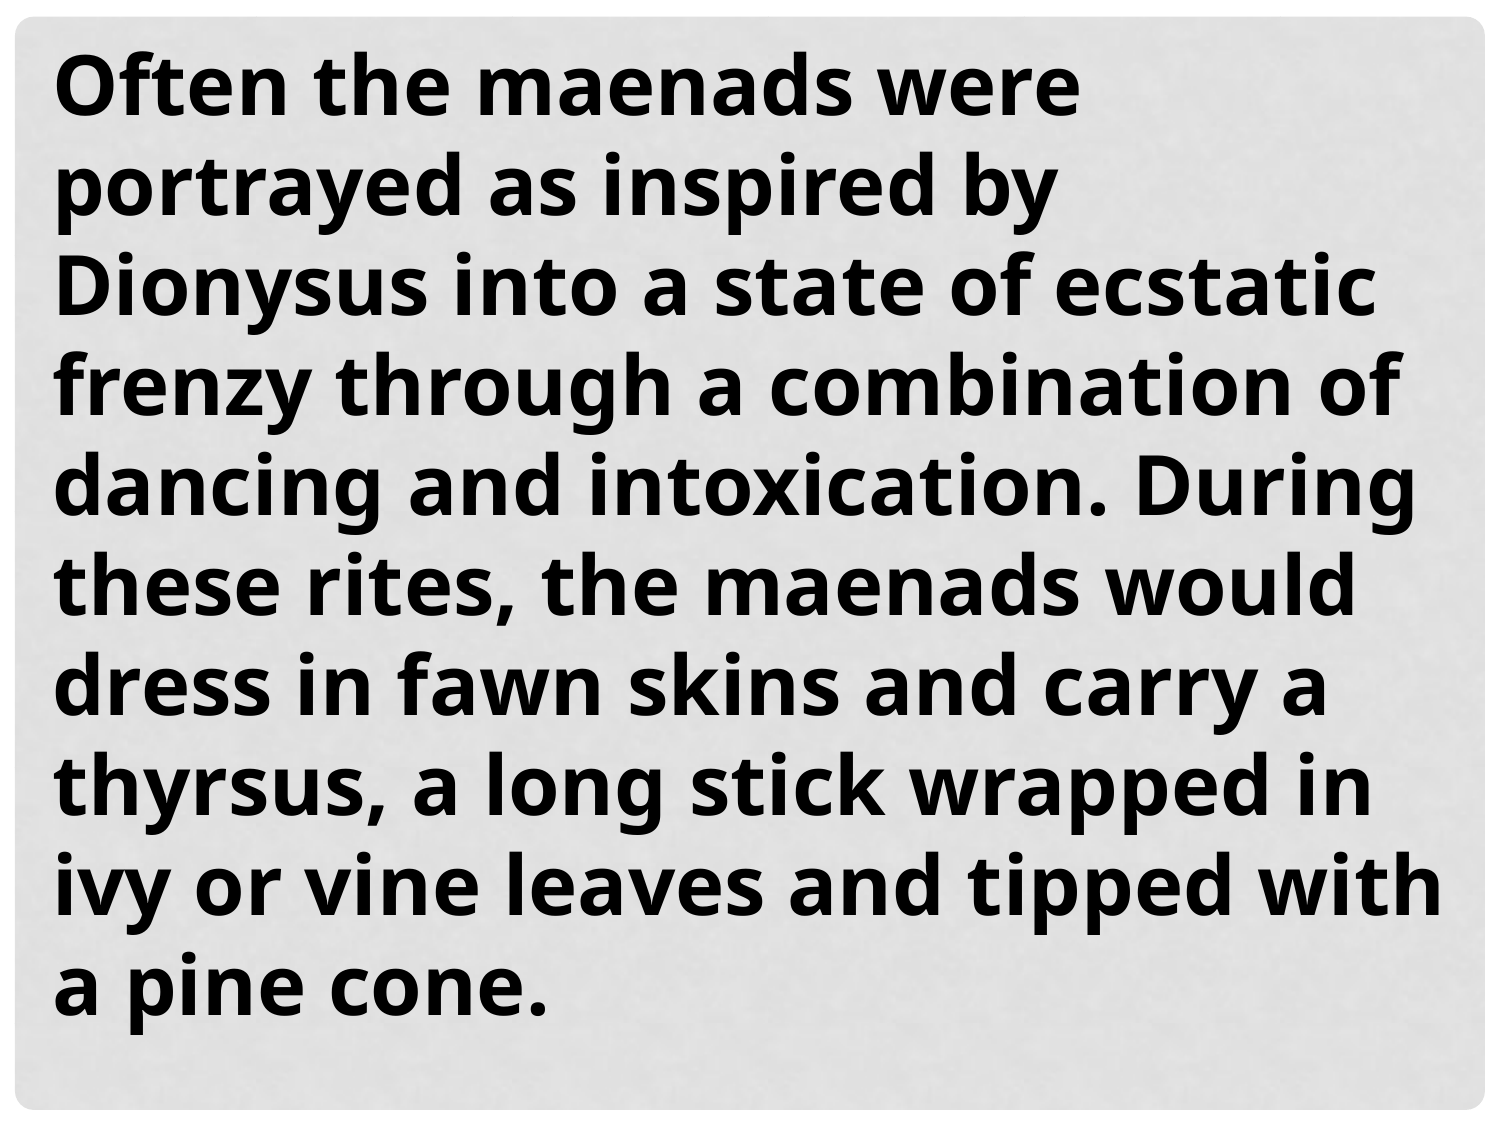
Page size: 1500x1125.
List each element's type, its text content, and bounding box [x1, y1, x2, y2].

text_box Often the maenads were portrayed as inspired by Dionysus into a state of ecstatic frenzy through a combination of dancing and intoxication. During these rites, the maenads would dress in fawn skins and carry a thyrsus, a long stick wrapped in ivy or vine leaves and tipped with a pine cone. [37, 24, 1463, 1040]
